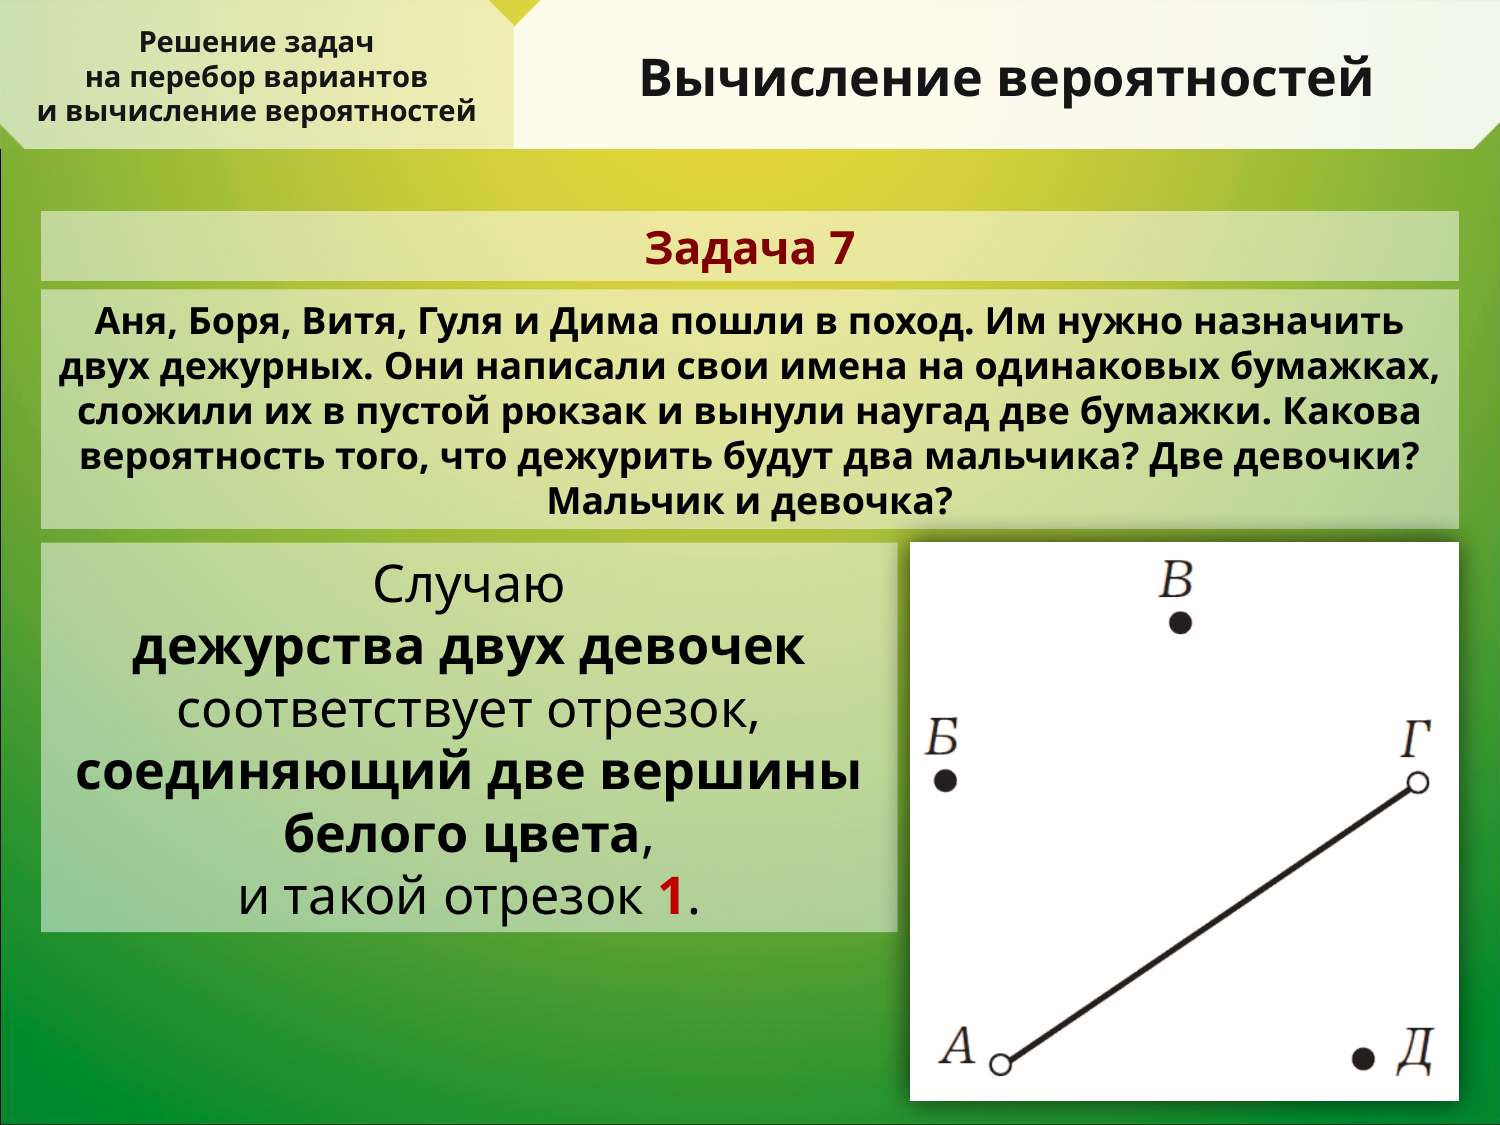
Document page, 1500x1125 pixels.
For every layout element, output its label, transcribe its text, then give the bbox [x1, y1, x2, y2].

text_box Аня, Боря, Витя, Гуля и Дима пошли в поход. Им нужно назначить двух дежурных. Они написали свои имена на одинаковых бумажках, сложили их в пустой рюкзак и вынули наугад две бумажки. Какова вероятность того, что дежурить будут два мальчика? Две девочки? Мальчик и девочка? [41, 289, 1459, 529]
text_box Задача 7 [41, 211, 1459, 281]
text_box Случаю дежурства двух девочек соответствует отрезок, соединяющий две вершины белого цвета, и такой отрезок 1. [41, 542, 889, 933]
picture [0, 0, 1500, 1125]
